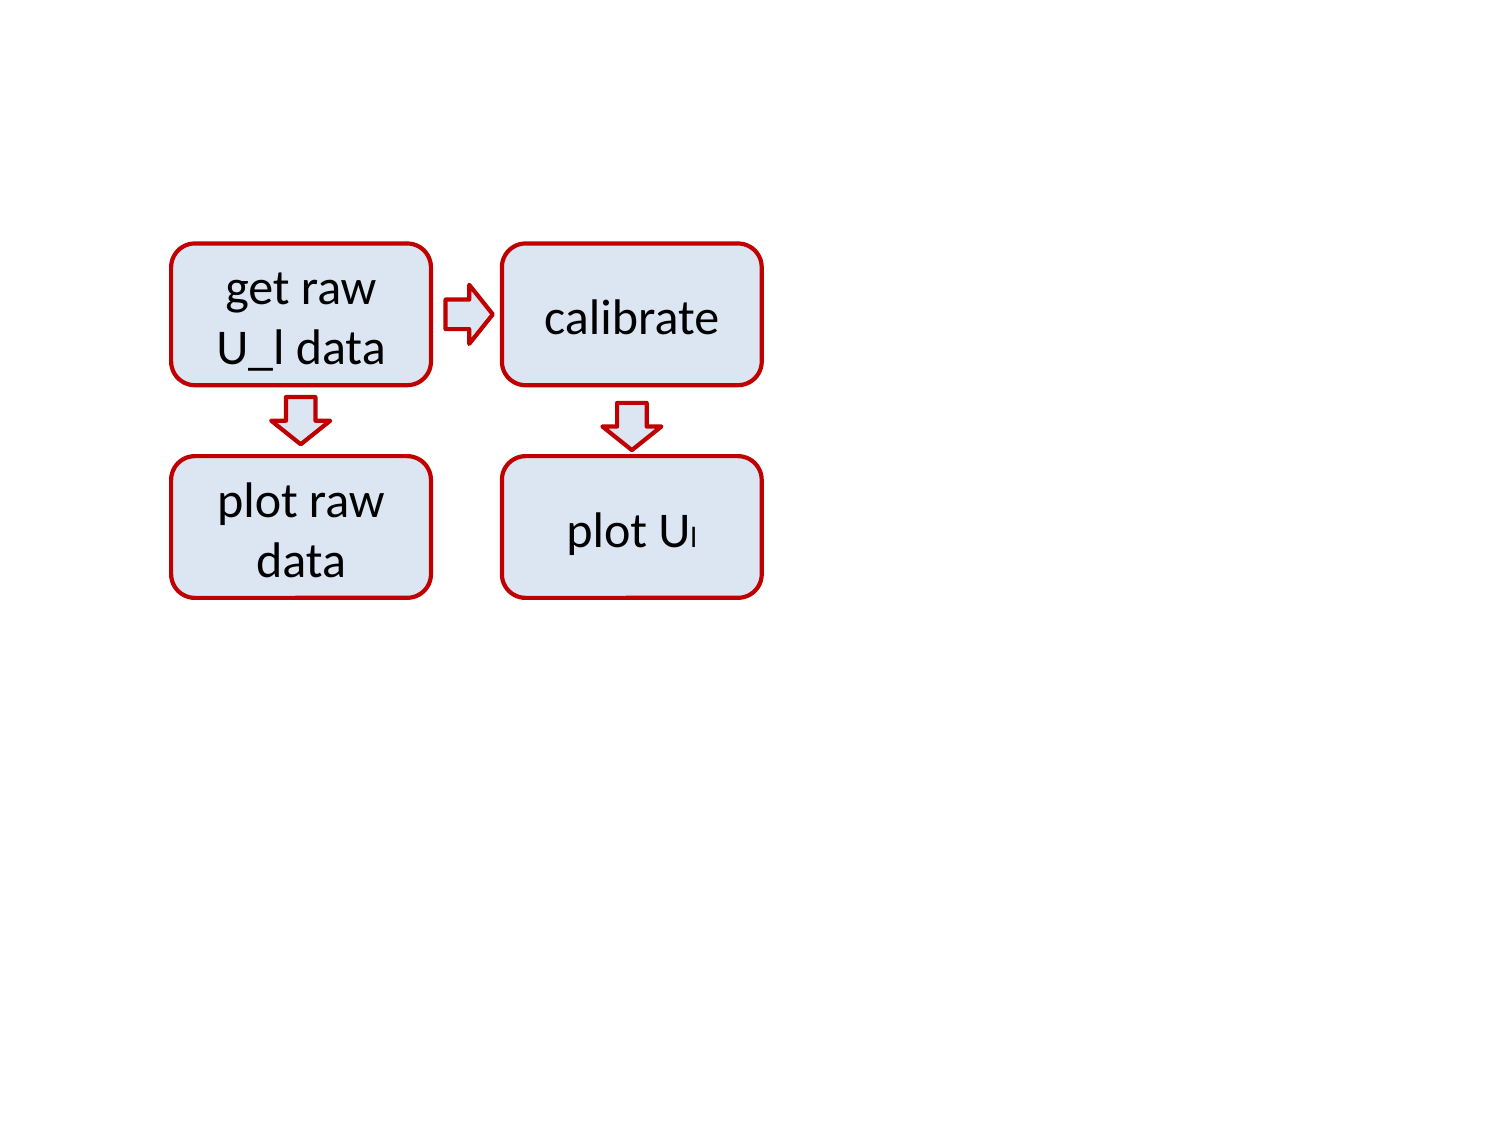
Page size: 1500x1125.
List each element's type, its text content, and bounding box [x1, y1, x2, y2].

text_box plot raw data [169, 454, 434, 600]
text_box [443, 282, 495, 346]
text_box get raw U_l data [169, 241, 434, 388]
text_box plot Ul [499, 454, 764, 600]
text_box [269, 394, 333, 446]
text_box calibrate [499, 241, 764, 388]
text_box [600, 400, 664, 452]
